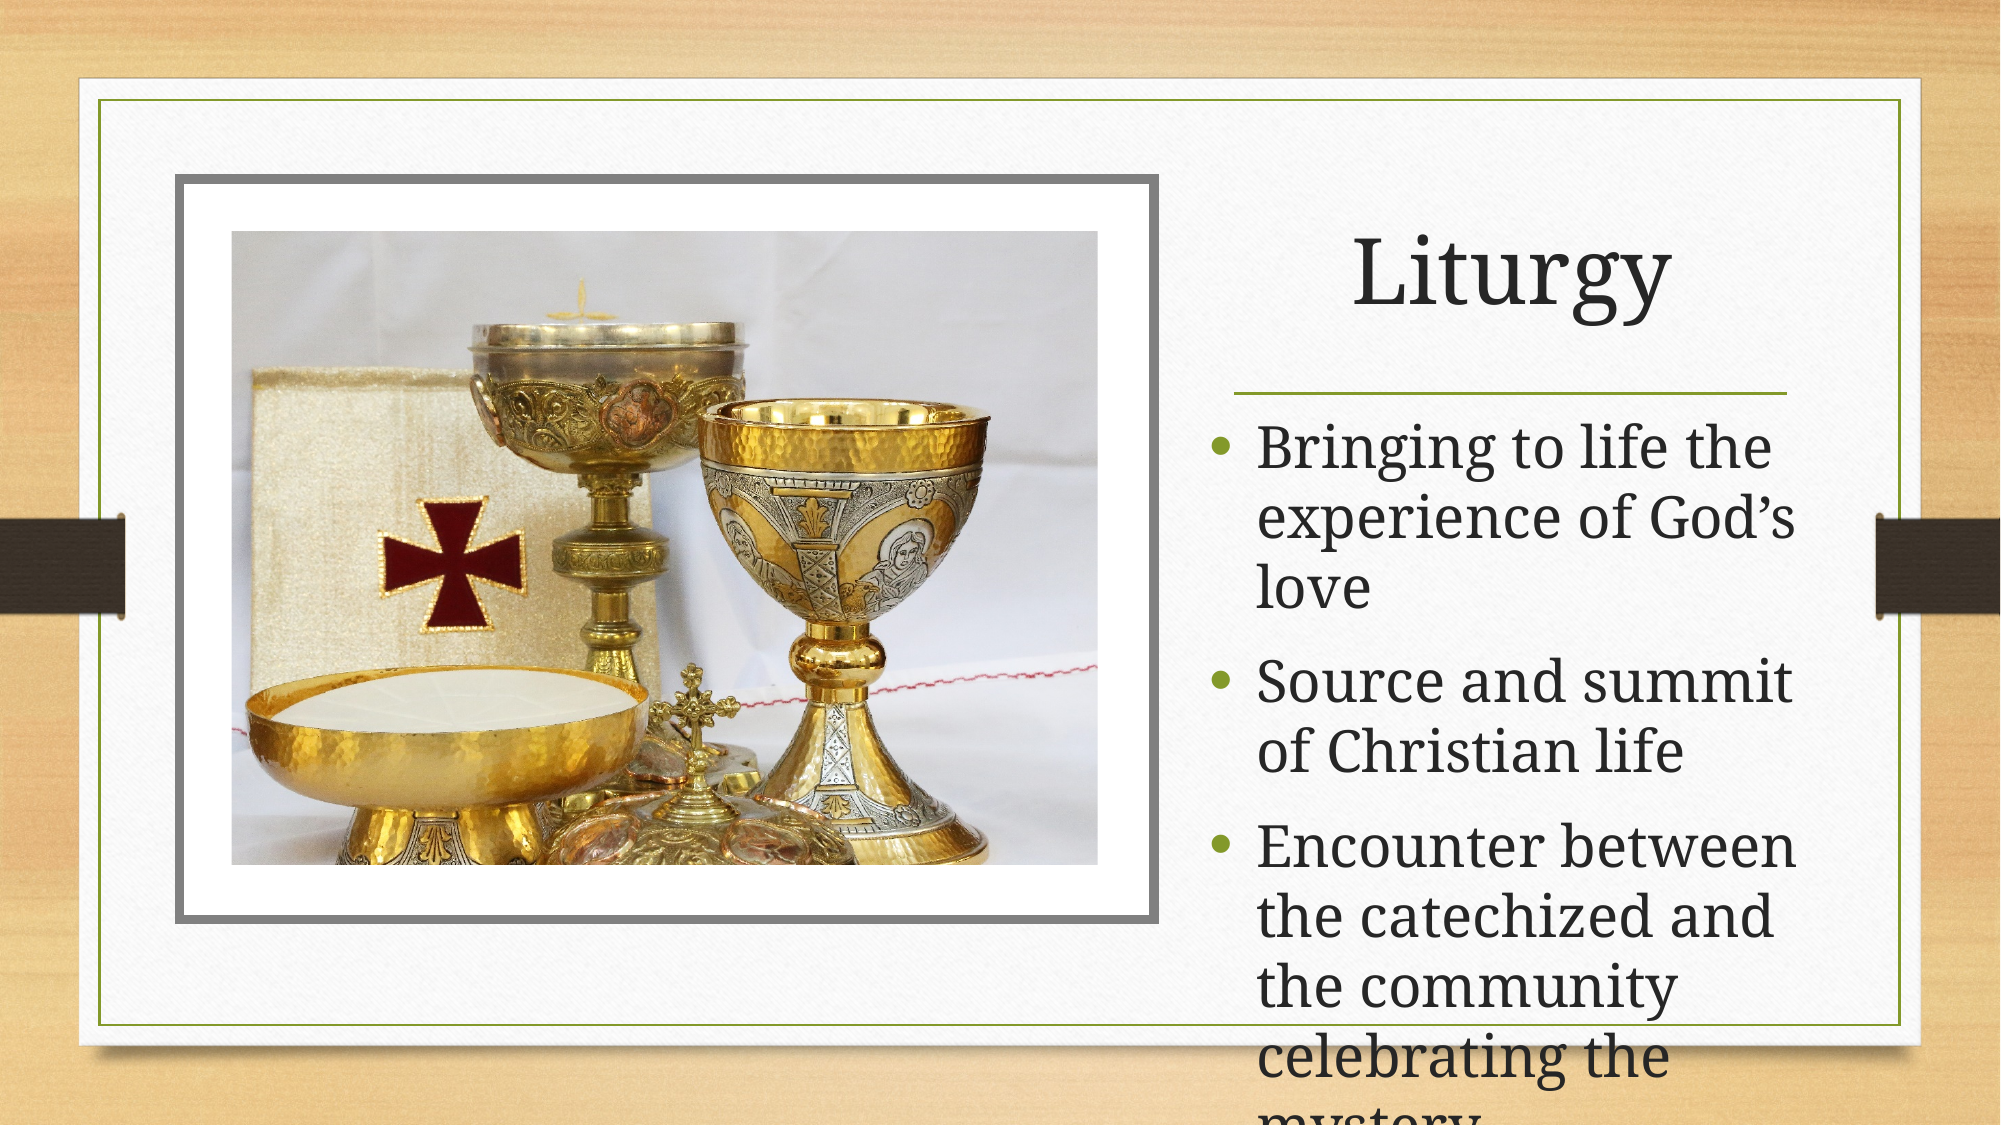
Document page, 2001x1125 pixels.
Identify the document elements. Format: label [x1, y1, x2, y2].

list [231, 231, 1098, 865]
text_box [0, 0, 2000, 1125]
